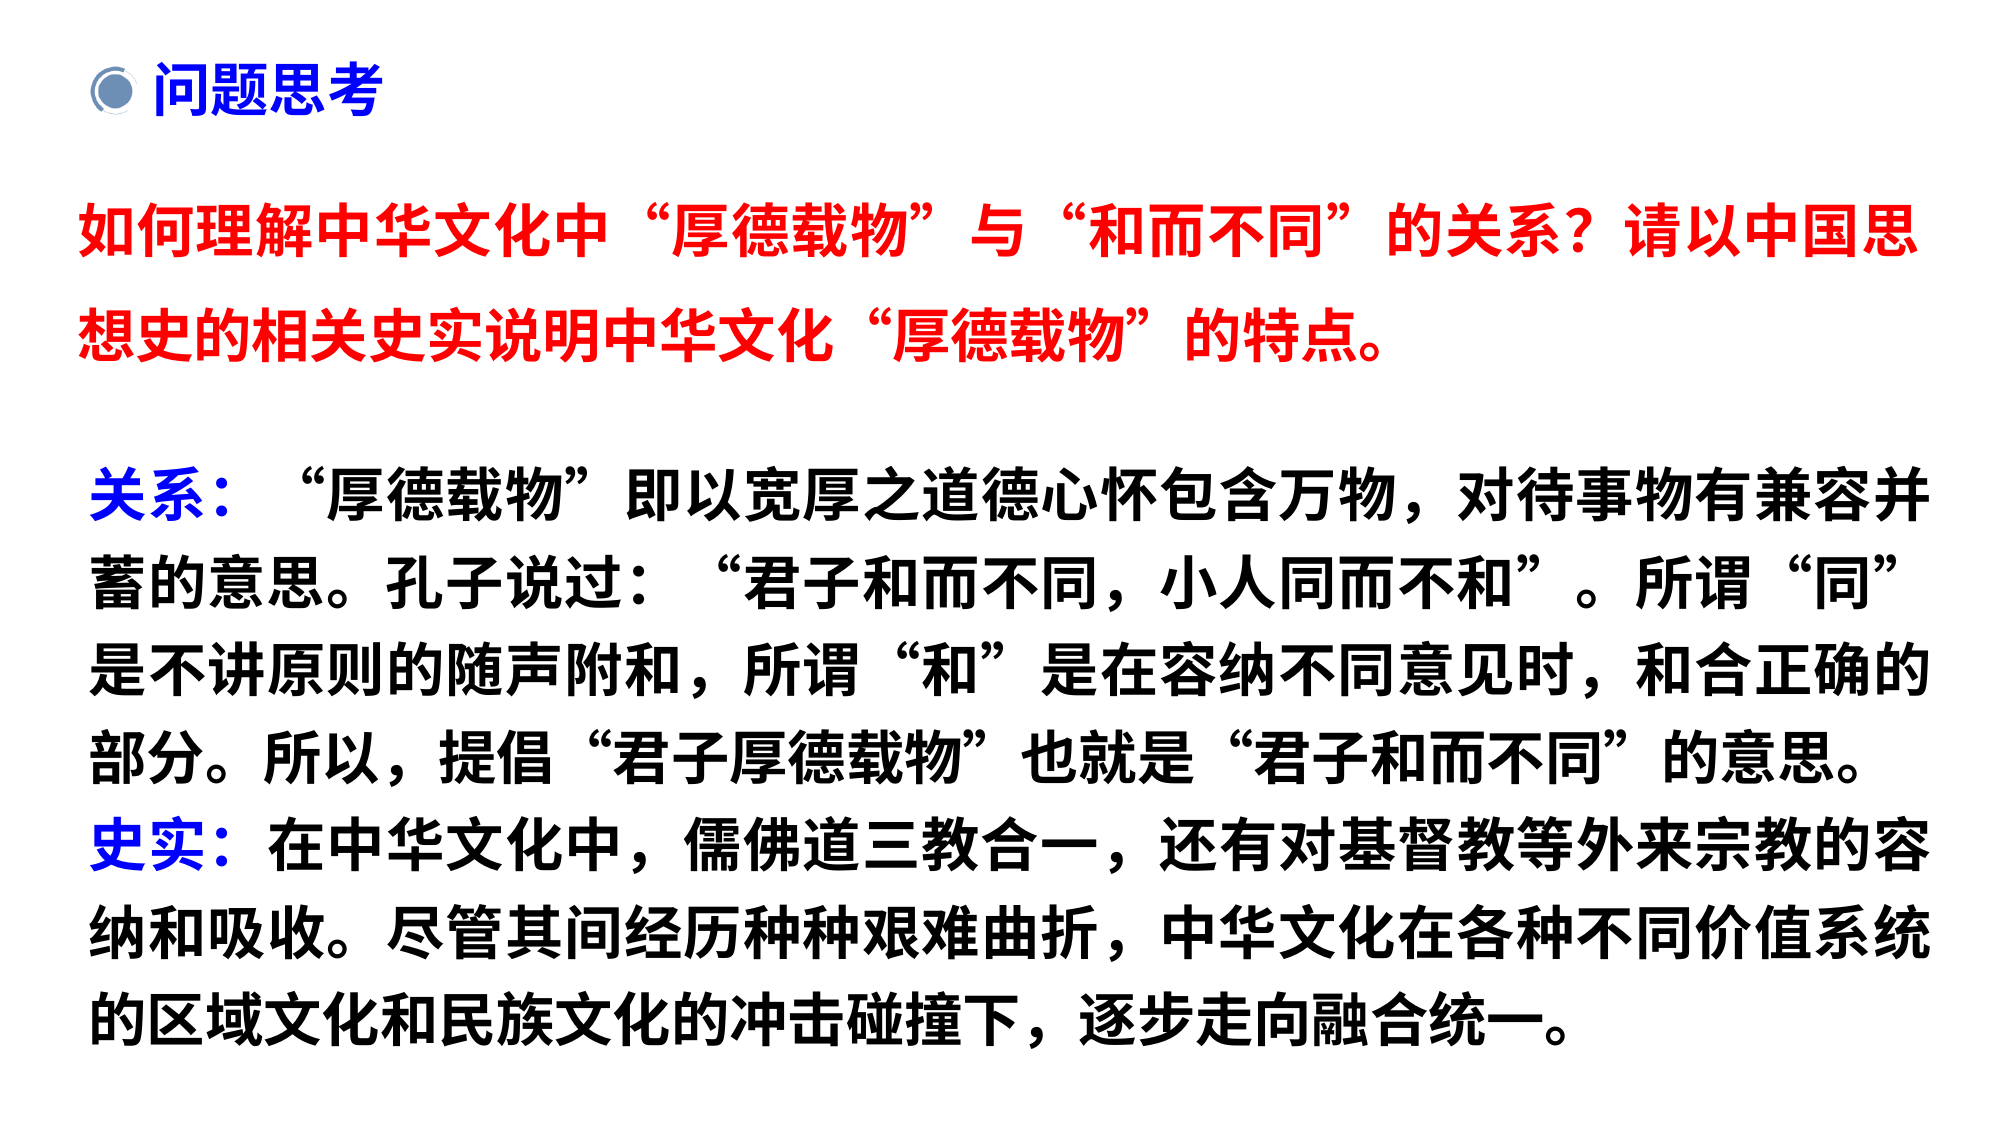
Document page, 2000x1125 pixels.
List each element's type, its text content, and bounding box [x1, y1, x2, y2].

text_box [90, 46, 415, 131]
text_box 关系：“厚德载物”即以宽厚之道德心怀包含万物，对待事物有兼容并蓄的意思。孔子说过：“君子和而不同，小人同而不和”。所谓“同”是不讲原则的随声附和，所谓“和”是在容纳不同意见时，和合正确的部分。所以，提倡“君子厚德载物”也就是“君子和而不同”的意思。 史实：在中华文化中，儒佛道三教合一，还有对基督教等外来宗教的容纳和吸收。尽管其间经历种种艰难曲折，中华文化在各种不同价值系统的区域文化和民族文化的冲击碰撞下，逐步走向融合统一。 [73, 433, 1946, 1061]
text_box 如何理解中华文化中“厚德载物”与“和而不同”的关系？请以中国思想史的相关史实说明中华文化“厚德载物”的特点。 [62, 152, 1935, 377]
